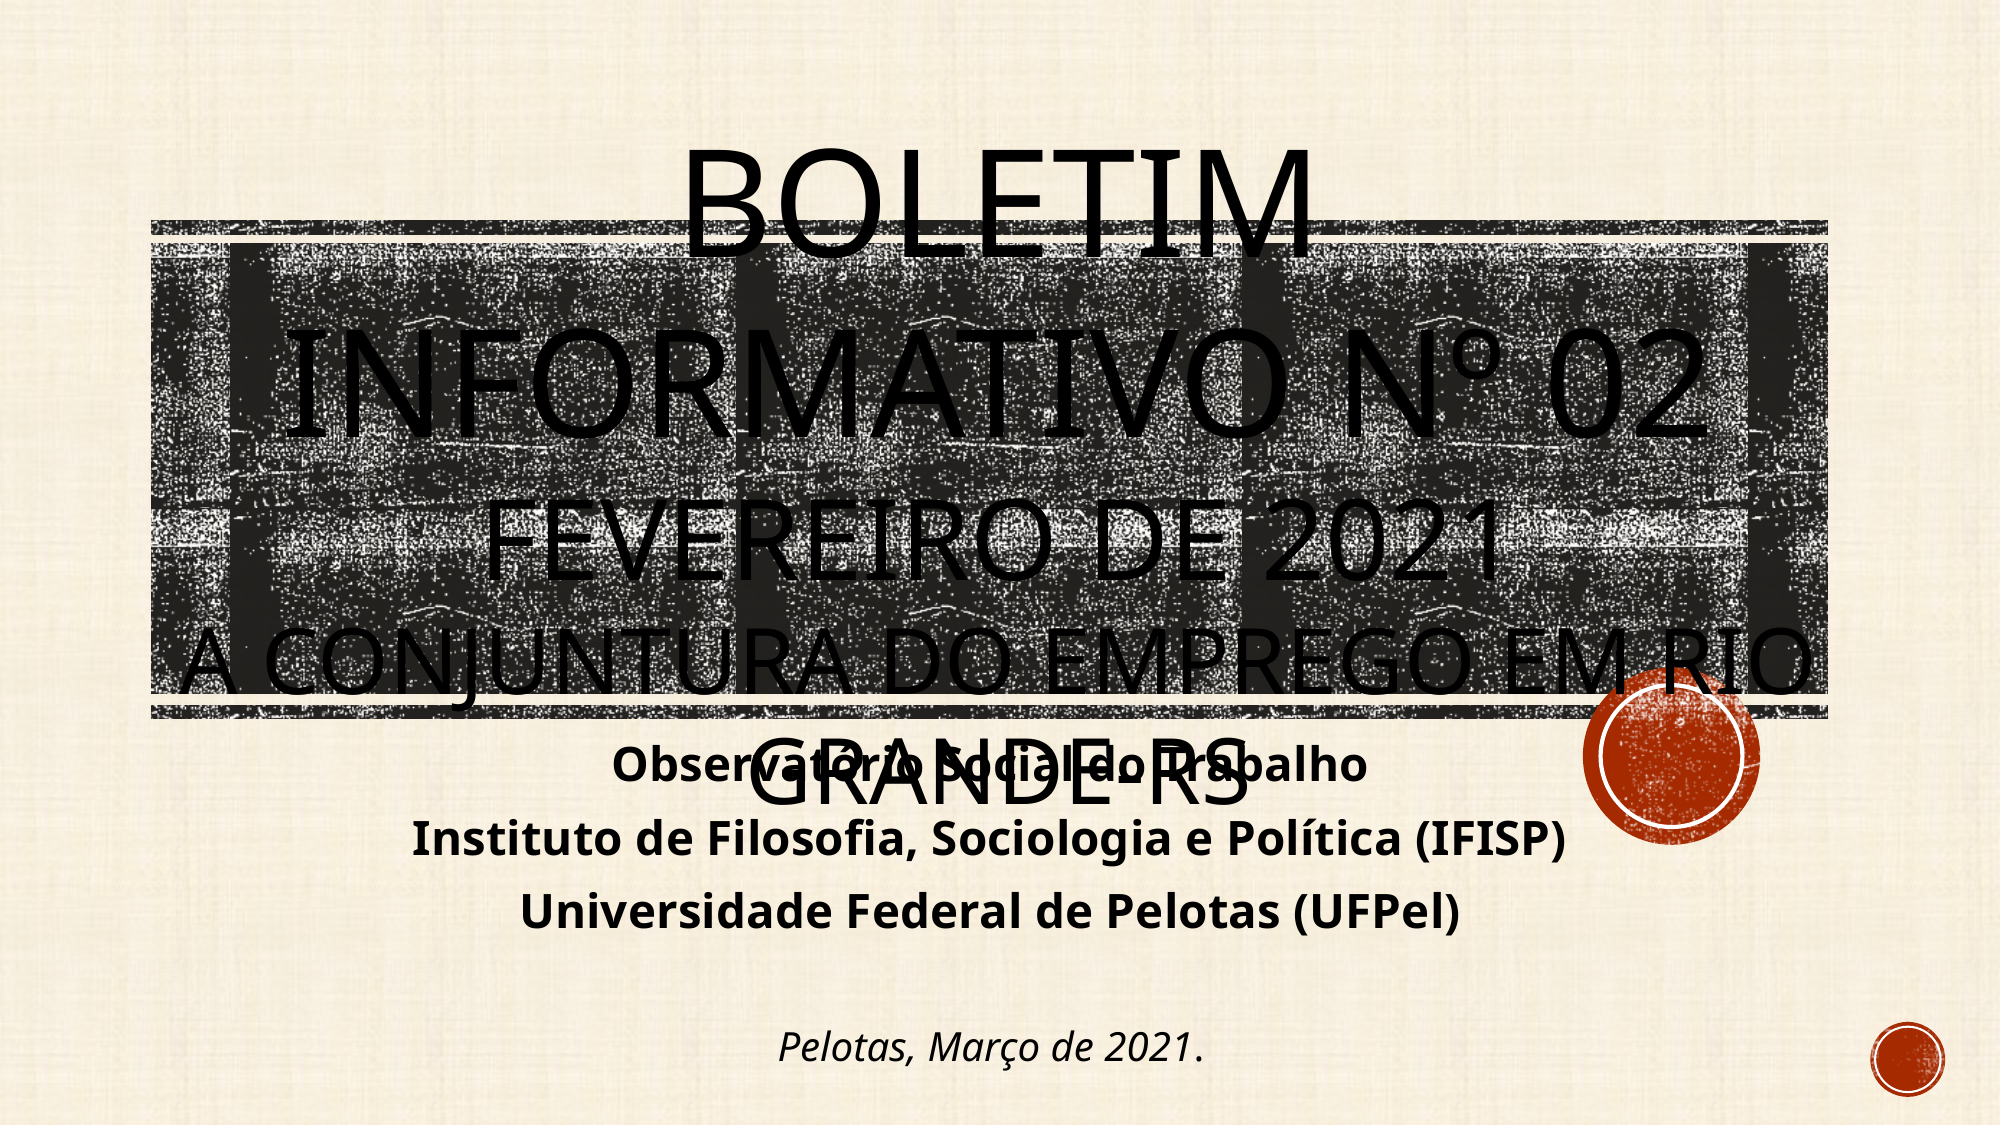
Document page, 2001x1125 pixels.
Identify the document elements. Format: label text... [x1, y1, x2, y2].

title Boletim Informativo nº 02 Fevereiro de 2021 A conjuntura do emprego em rio Grande-RS [152, 226, 1846, 704]
subtitle Observatório Social do Trabalho Instituto de Filosofia, Sociologia e Política (IFISP) Universidade Federal de Pelotas (UFPel) Pelotas, Março de 2021. [152, 732, 1830, 1078]
